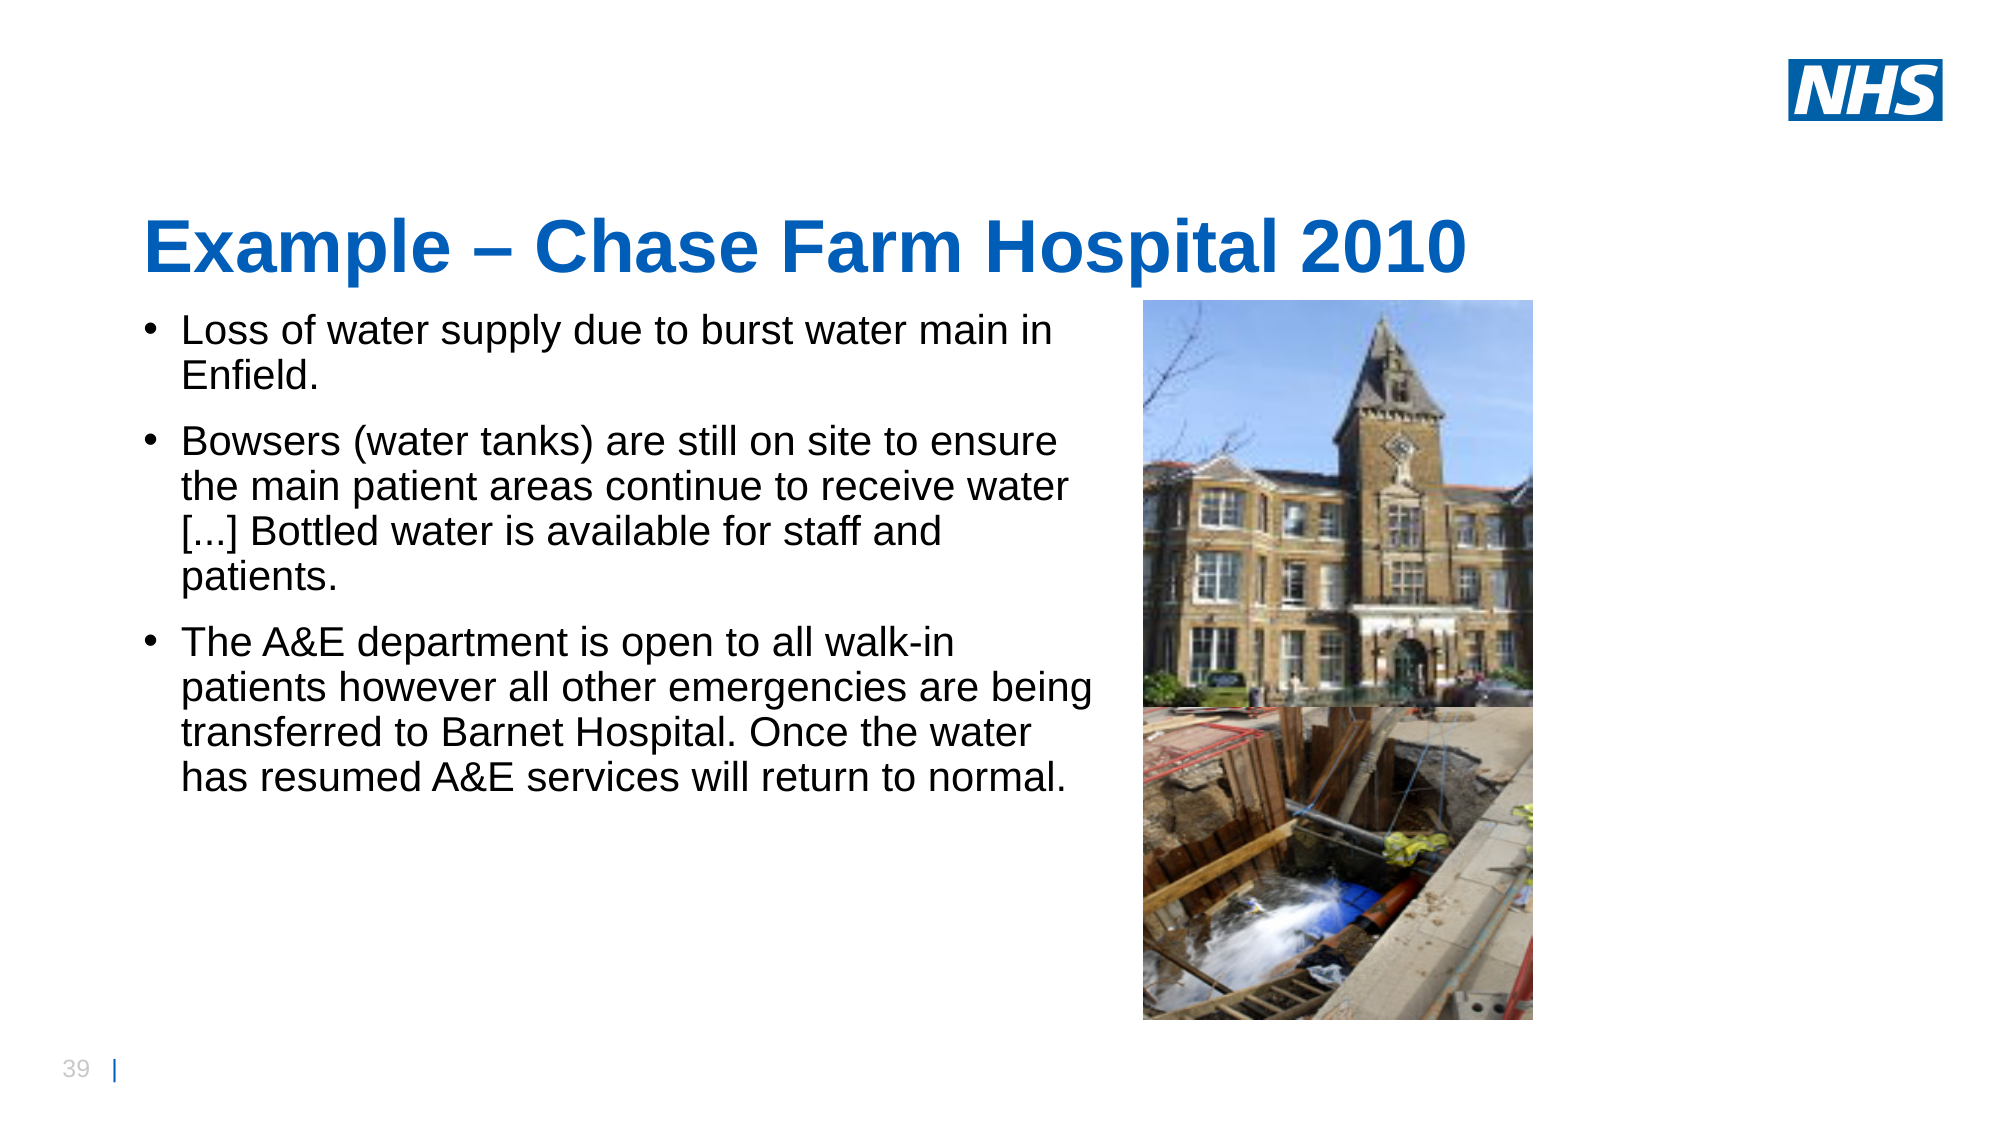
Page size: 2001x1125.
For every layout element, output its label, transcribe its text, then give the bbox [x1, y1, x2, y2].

picture [1143, 300, 1533, 1020]
title Example – Chase Farm Hospital 2010 [128, 198, 1875, 299]
list Loss of water supply due to burst water main in Enfield. Bowsers (water tanks) are still on site to ensure the main patient areas continue to receive water [...] Bottled water is available for staff and patients. The A&E department is open to all walk-in patients however all other emergencies are being transferred to Barnet Hospital. Once the water has resumed A&E services will return to normal. [128, 300, 1109, 861]
picture [1786, 59, 1943, 121]
